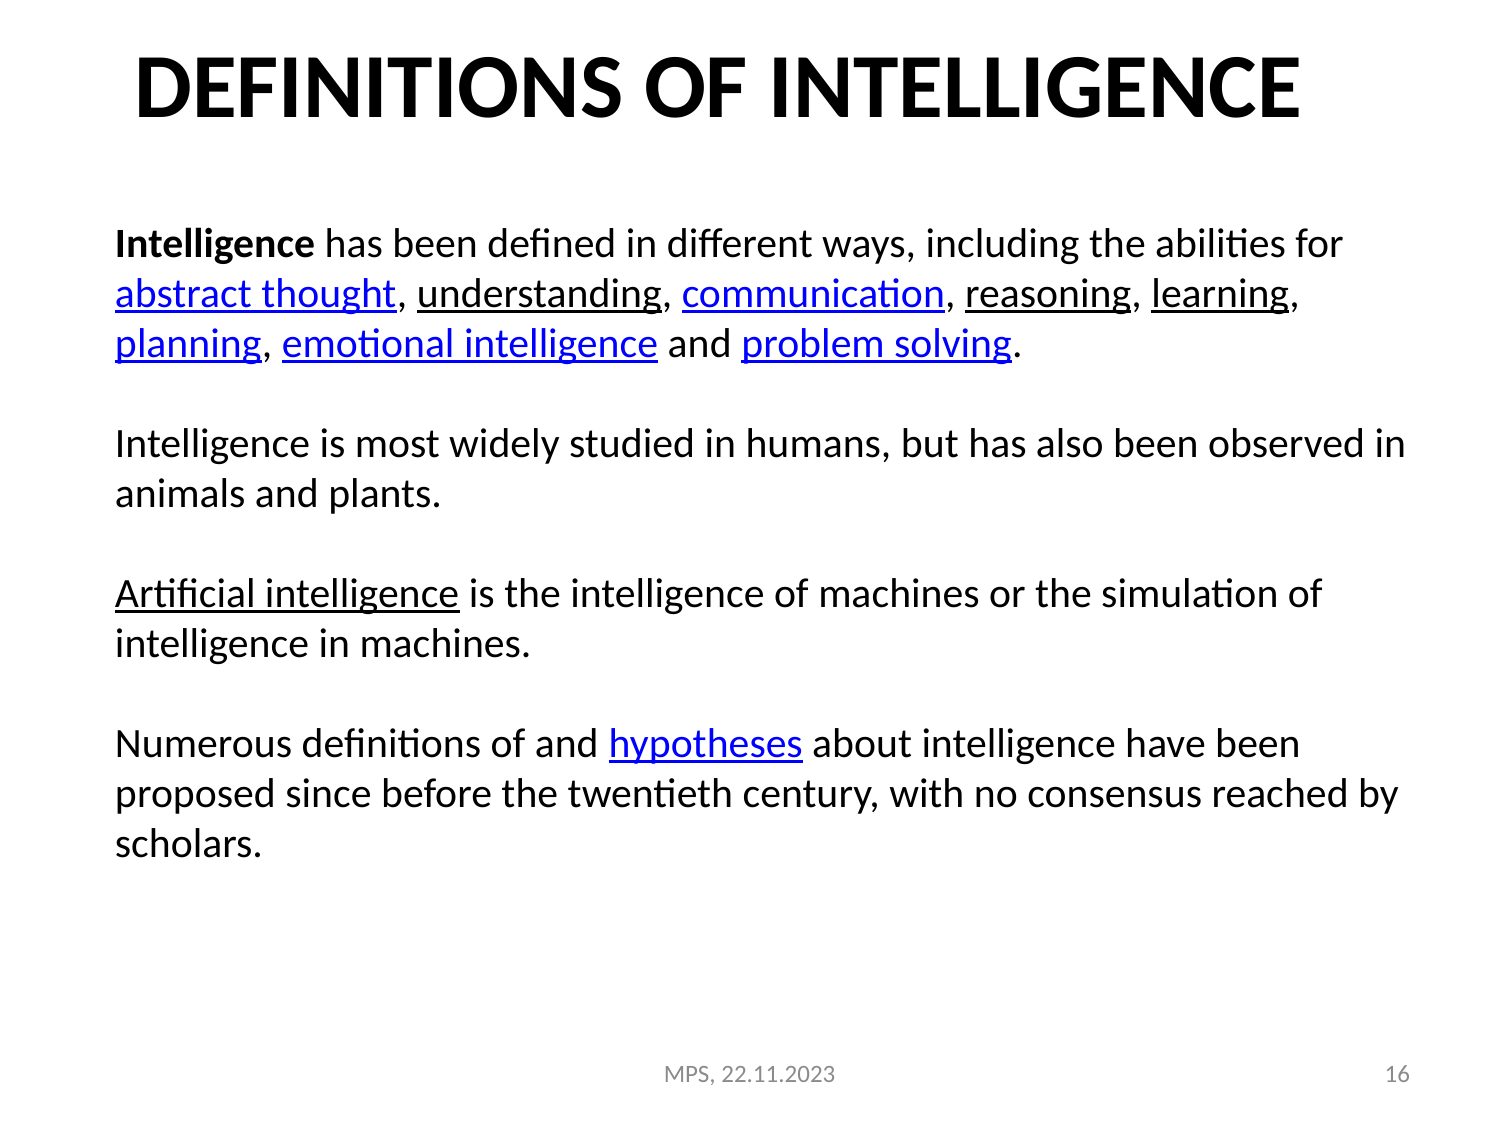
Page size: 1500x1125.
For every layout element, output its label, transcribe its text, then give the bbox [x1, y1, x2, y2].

slide_number 16 [1074, 1042, 1425, 1103]
text_box Intelligence has been defined in different ways, including the abilities for abstract thought, understanding, communication, reasoning, learning, planning, emotional intelligence and problem solving. Intelligence is most widely studied in humans, but has also been observed in animals and plants. Artificial intelligence is the intelligence of machines or the simulation of intelligence in machines. Numerous definitions of and hypotheses about intelligence have been proposed since before the twentieth century, with no consensus reached by scholars. [100, 208, 1424, 1125]
title DEFINITIONS OF INTELLIGENCE [64, 0, 1415, 161]
footer MPS, 22.11.2023 [512, 1042, 988, 1103]
